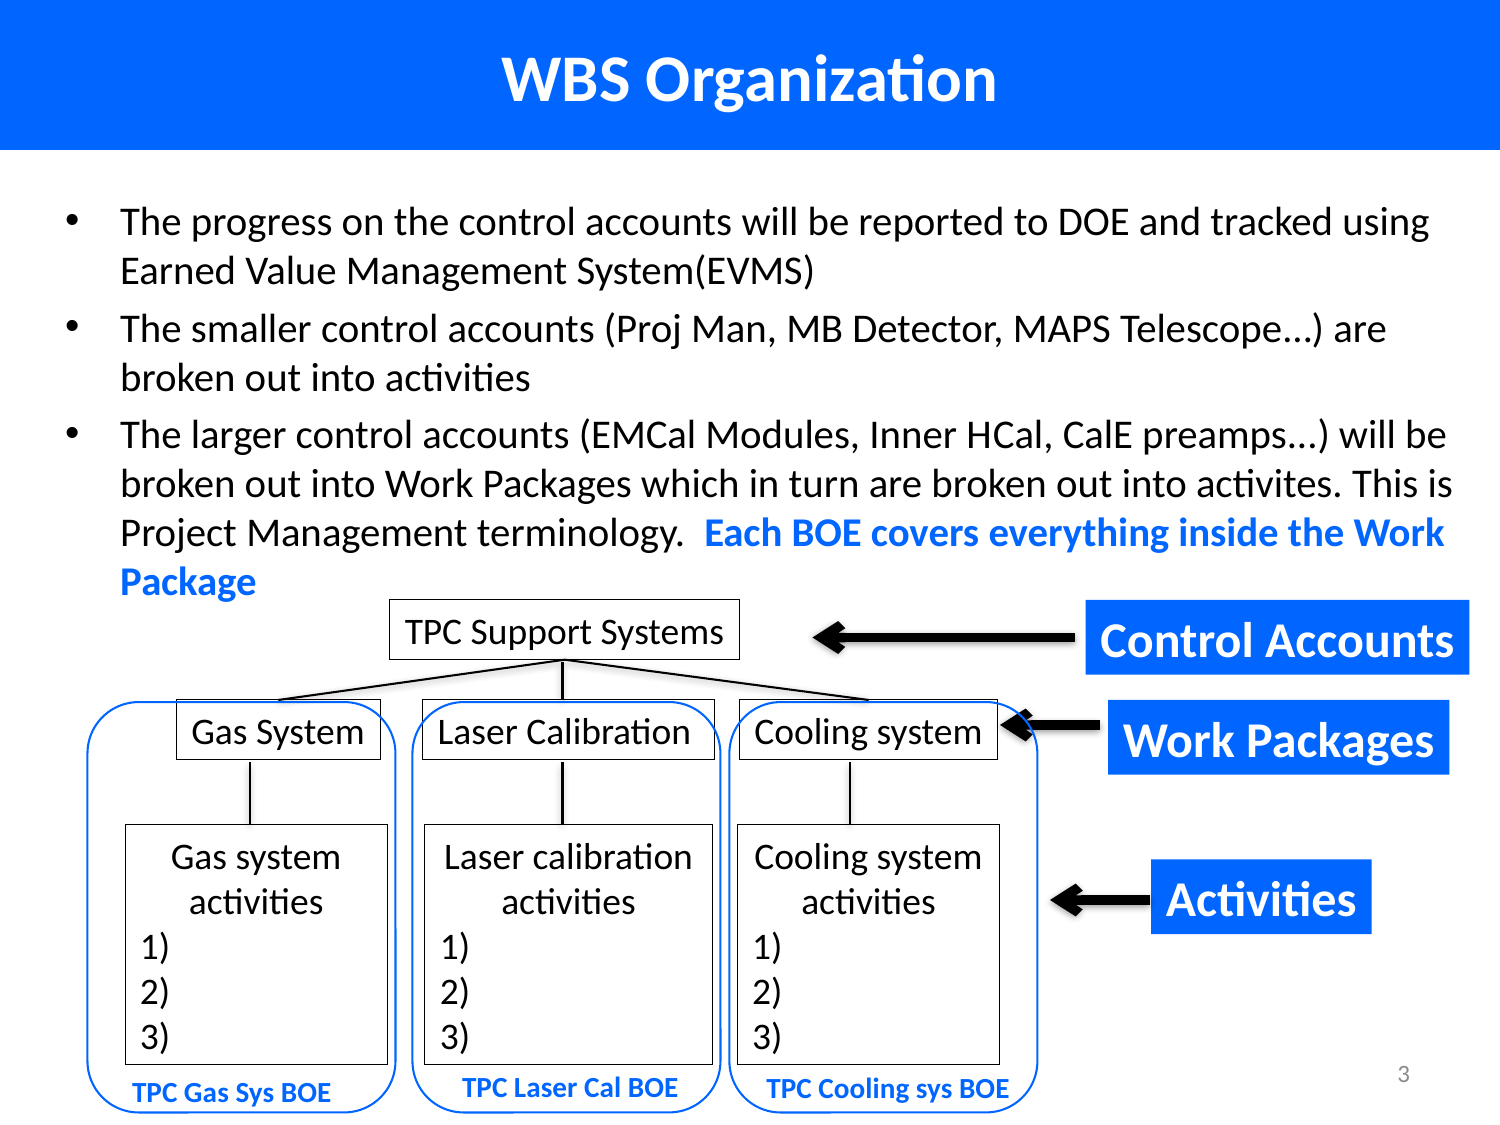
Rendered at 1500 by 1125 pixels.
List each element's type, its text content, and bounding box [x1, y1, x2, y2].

text_box Work Packages [1108, 699, 1450, 775]
text_box [410, 710, 723, 1115]
text_box TPC Support Systems [389, 599, 740, 658]
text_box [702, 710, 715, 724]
list The progress on the control accounts will be reported to DOE and tracked using Earned Value Management System(EVMS) The smaller control accounts (Proj Man, MB Detector, MAPS Telescope…) are broken out into activities The larger control accounts (EMCal Modules, Inner HCal, CalE preamps...) will be broken out into Work Packages which in turn are broken out into activites. This is Project Management terminology. Each BOE covers everything inside the Work Package [50, 187, 1473, 613]
text_box TPC Gas Sys BOE [117, 1065, 347, 1116]
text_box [278, 660, 561, 701]
text_box TPC Cooling sys BOE [751, 1062, 1025, 1113]
text_box Activities [1151, 859, 1372, 935]
title WBS Organization [0, 0, 1500, 150]
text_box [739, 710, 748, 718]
text_box Control Accounts [1085, 599, 1470, 675]
text_box [85, 699, 398, 1115]
text_box [727, 699, 1040, 1106]
slide_number 3 [1074, 1042, 1425, 1103]
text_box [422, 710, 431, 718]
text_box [564, 660, 869, 701]
text_box TPC Laser Cal BOE [447, 1060, 694, 1111]
